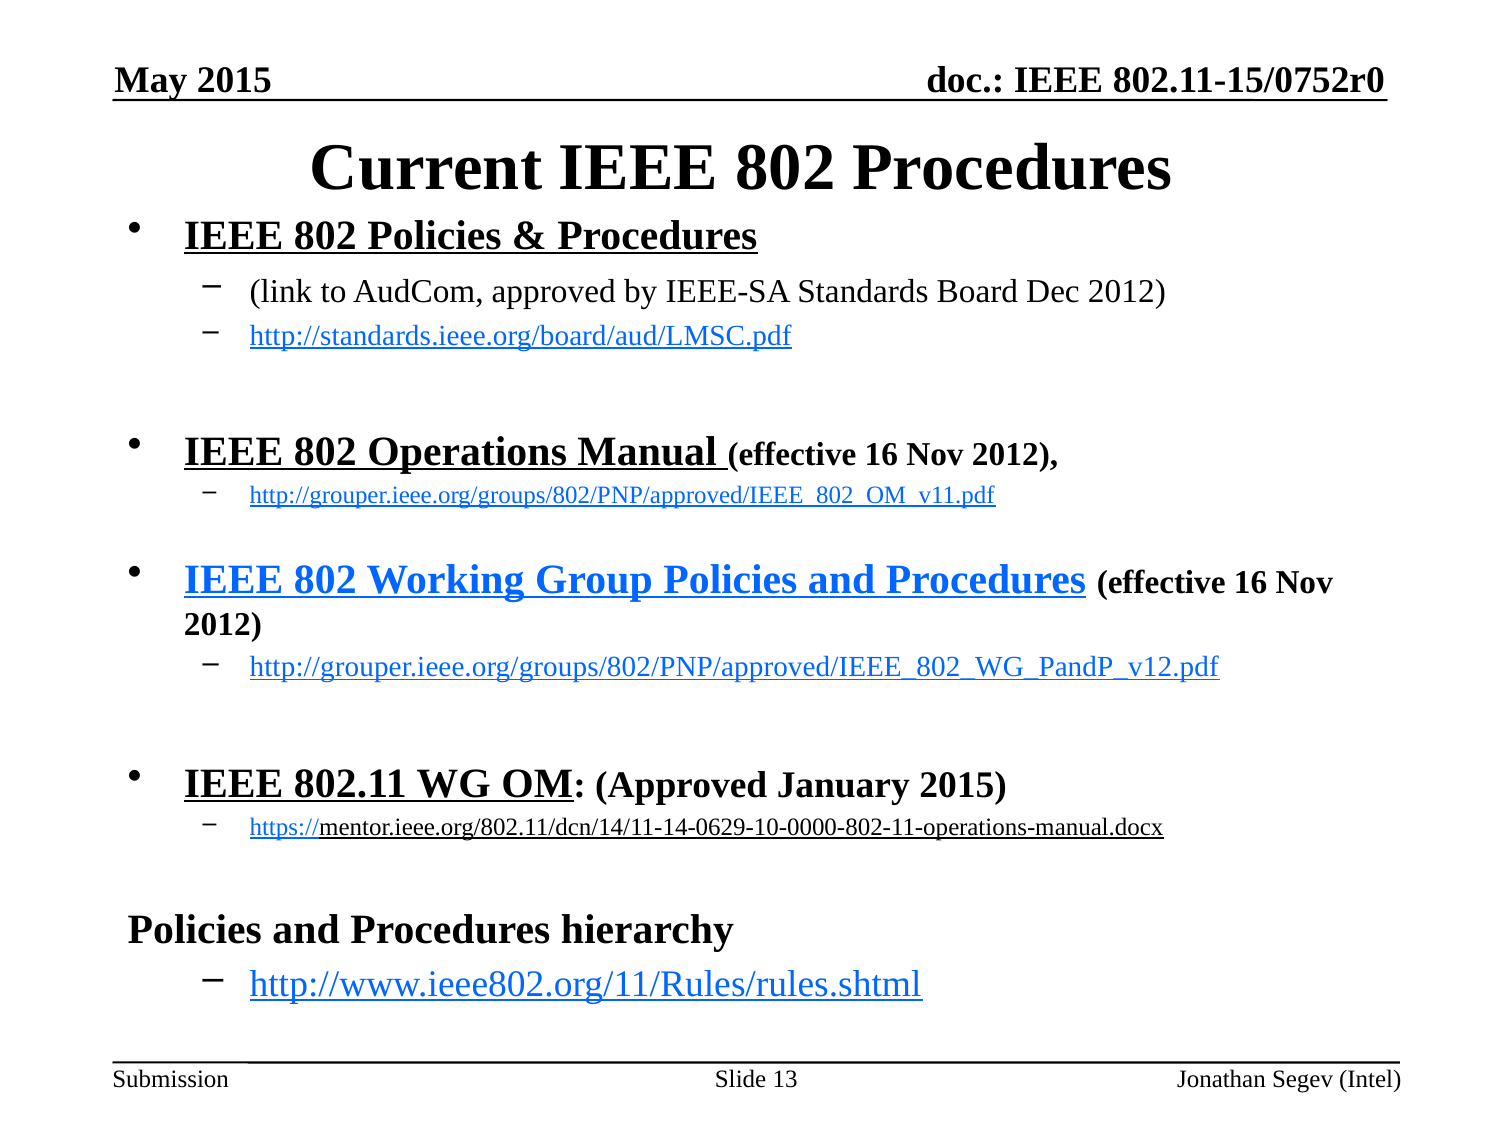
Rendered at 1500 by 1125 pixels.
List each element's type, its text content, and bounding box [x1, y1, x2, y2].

list IEEE 802 Policies & Procedures (link to AudCom, approved by IEEE-SA Standards Board Dec 2012) http://standards.ieee.org/board/aud/LMSC.pdf IEEE 802 Operations Manual (effective 16 Nov 2012), http://grouper.ieee.org/groups/802/PNP/approved/IEEE_802_OM_v11.pdf IEEE 802 Working Group Policies and Procedures (effective 16 Nov 2012) http://grouper.ieee.org/groups/802/PNP/approved/IEEE_802_WG_PandP_v12.pdf IEEE 802.11 WG OM: (Approved January 2015) https://mentor.ieee.org/802.11/dcn/14/11-14-0629-10-0000-802-11-operations-manual.docx Policies and Procedures hierarchy http://www.ieee802.org/11/Rules/rules.shtml [112, 200, 1388, 1050]
title Current IEEE 802 Procedures [112, 112, 1388, 200]
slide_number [114, 54, 283, 101]
slide_number Slide 13 [712, 1061, 800, 1093]
footer Jonathan Segev (Intel) [949, 1061, 1402, 1093]
